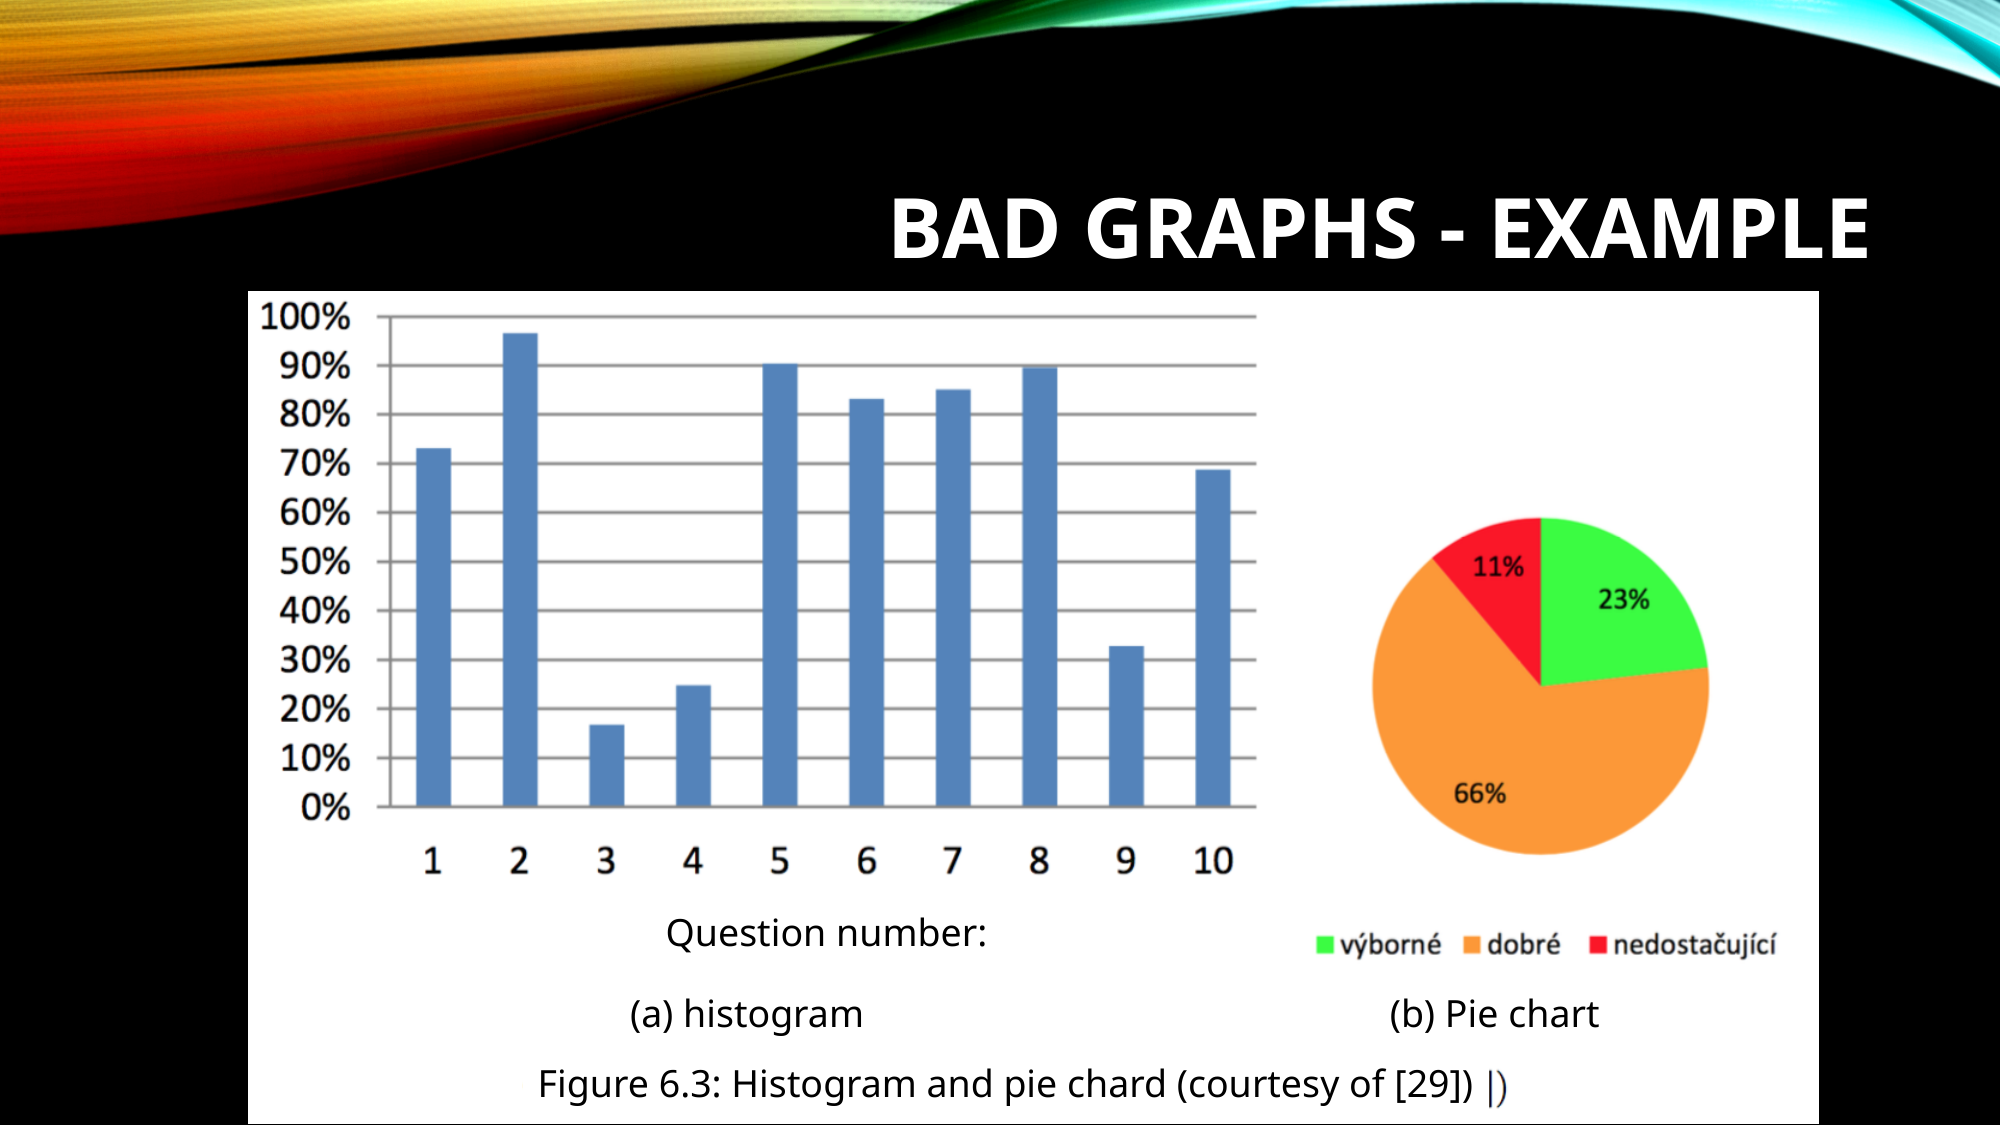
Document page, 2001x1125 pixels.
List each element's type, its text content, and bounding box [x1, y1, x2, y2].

picture [0, 0, 2000, 237]
title Bad graphs - example [474, 125, 1888, 338]
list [248, 291, 1820, 1124]
